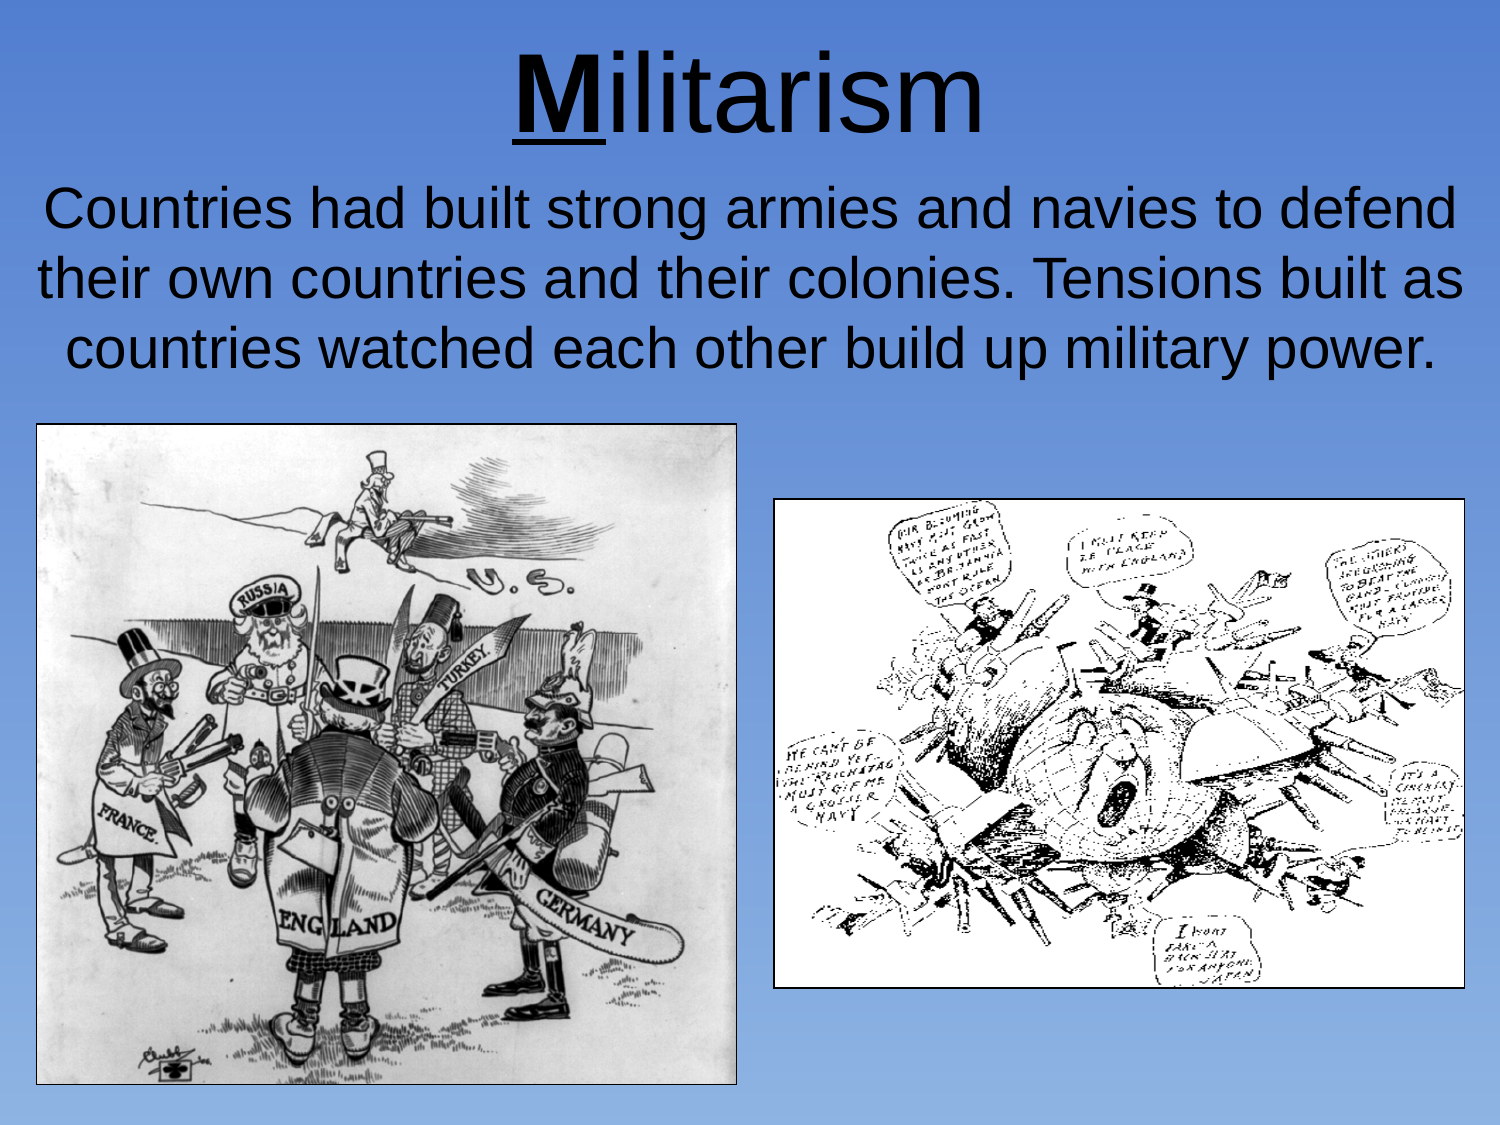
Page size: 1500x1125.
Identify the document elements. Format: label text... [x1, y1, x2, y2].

title Militarism [75, 0, 1425, 162]
picture [774, 499, 1464, 988]
list Countries had built strong armies and navies to defend their own countries and their colonies. Tensions built as countries watched each other build up military power. [14, 162, 1490, 425]
picture [37, 424, 737, 1085]
